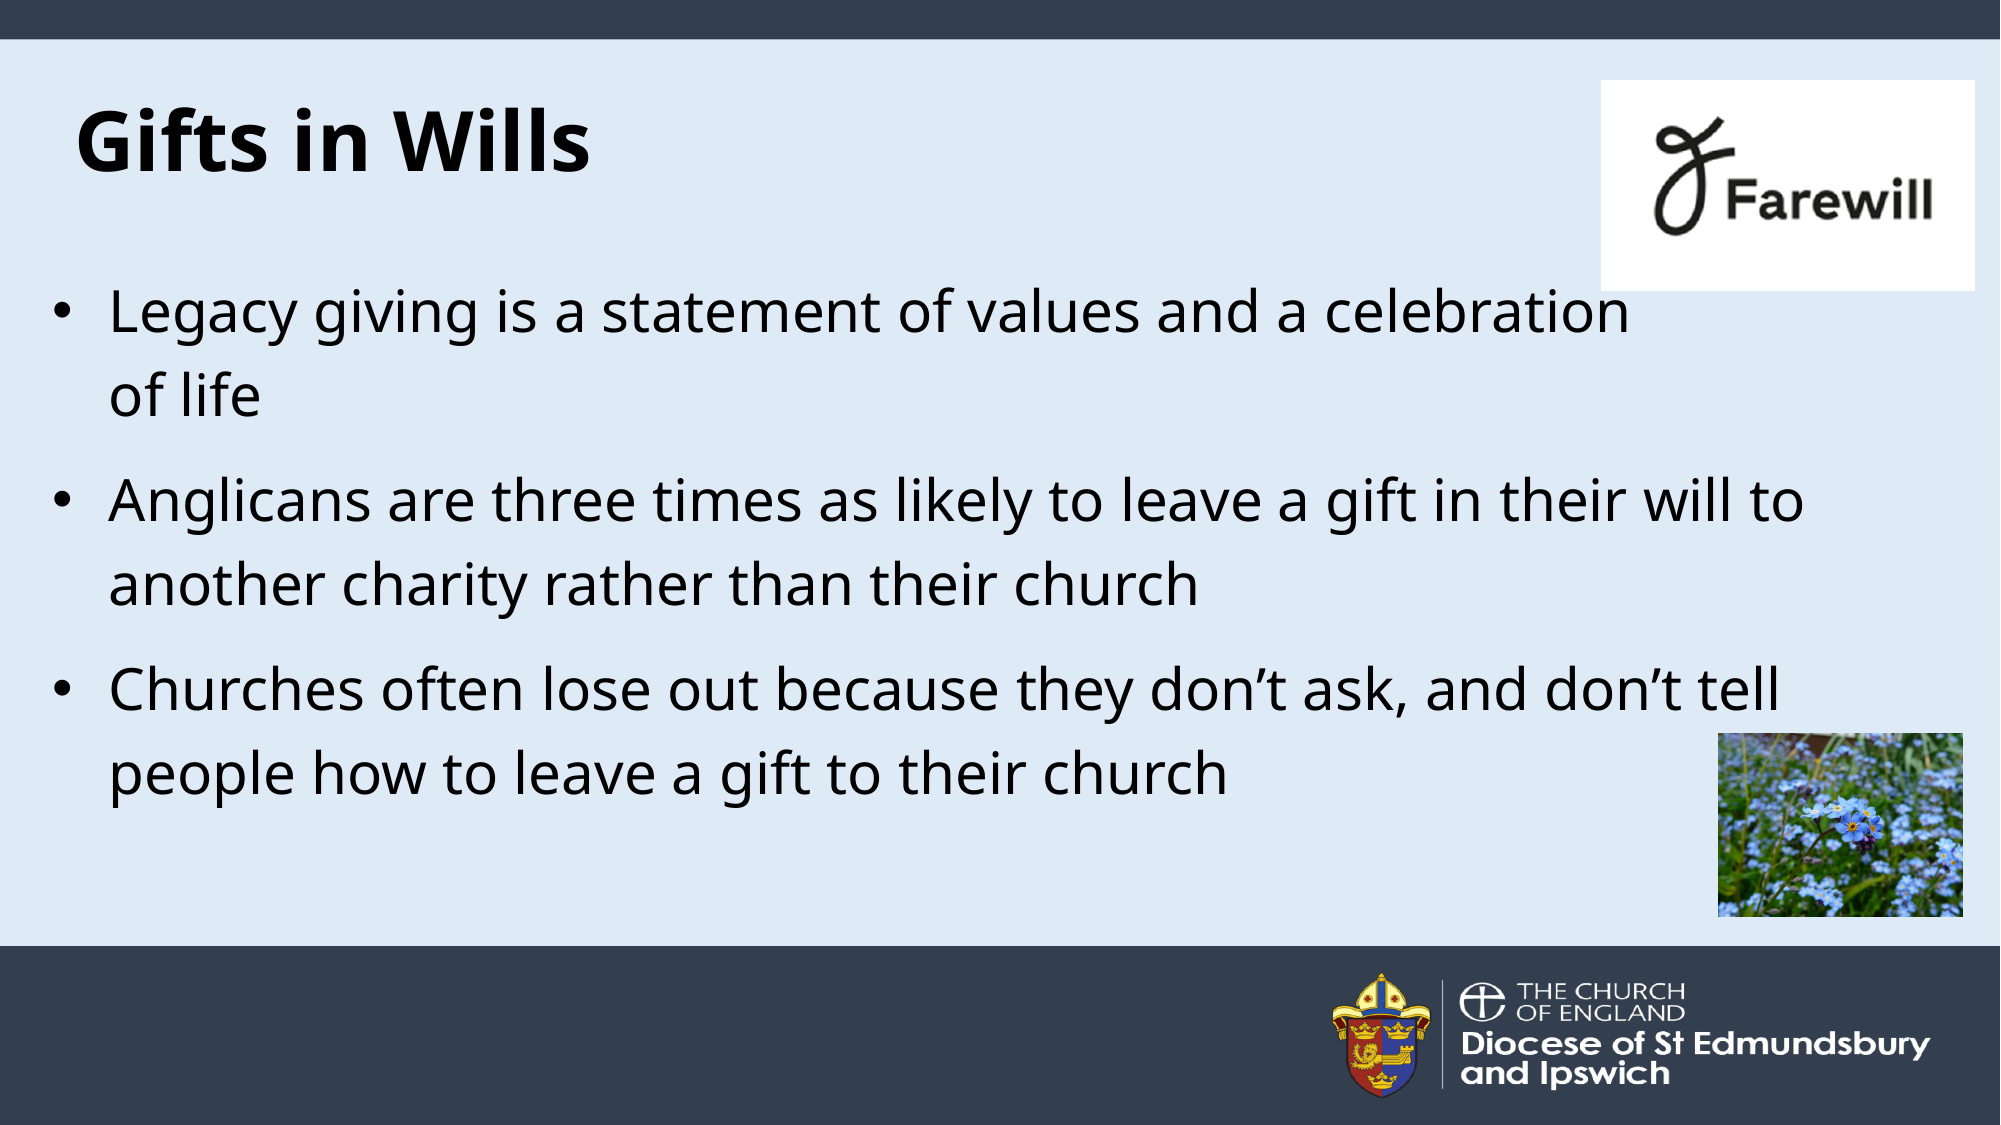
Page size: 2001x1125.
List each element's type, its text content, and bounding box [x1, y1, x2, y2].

text_box Legacy giving is a statement of values and a celebration of life Anglicans are three times as likely to leave a gift in their will to another charity rather than their church Churches often lose out because they don’t ask, and don’t tell people how to leave a gift to their church [37, 253, 1963, 814]
picture [1718, 733, 1963, 917]
text_box Gifts in Wills [60, 80, 1390, 196]
picture [1323, 959, 1954, 1113]
picture [1601, 80, 1975, 291]
